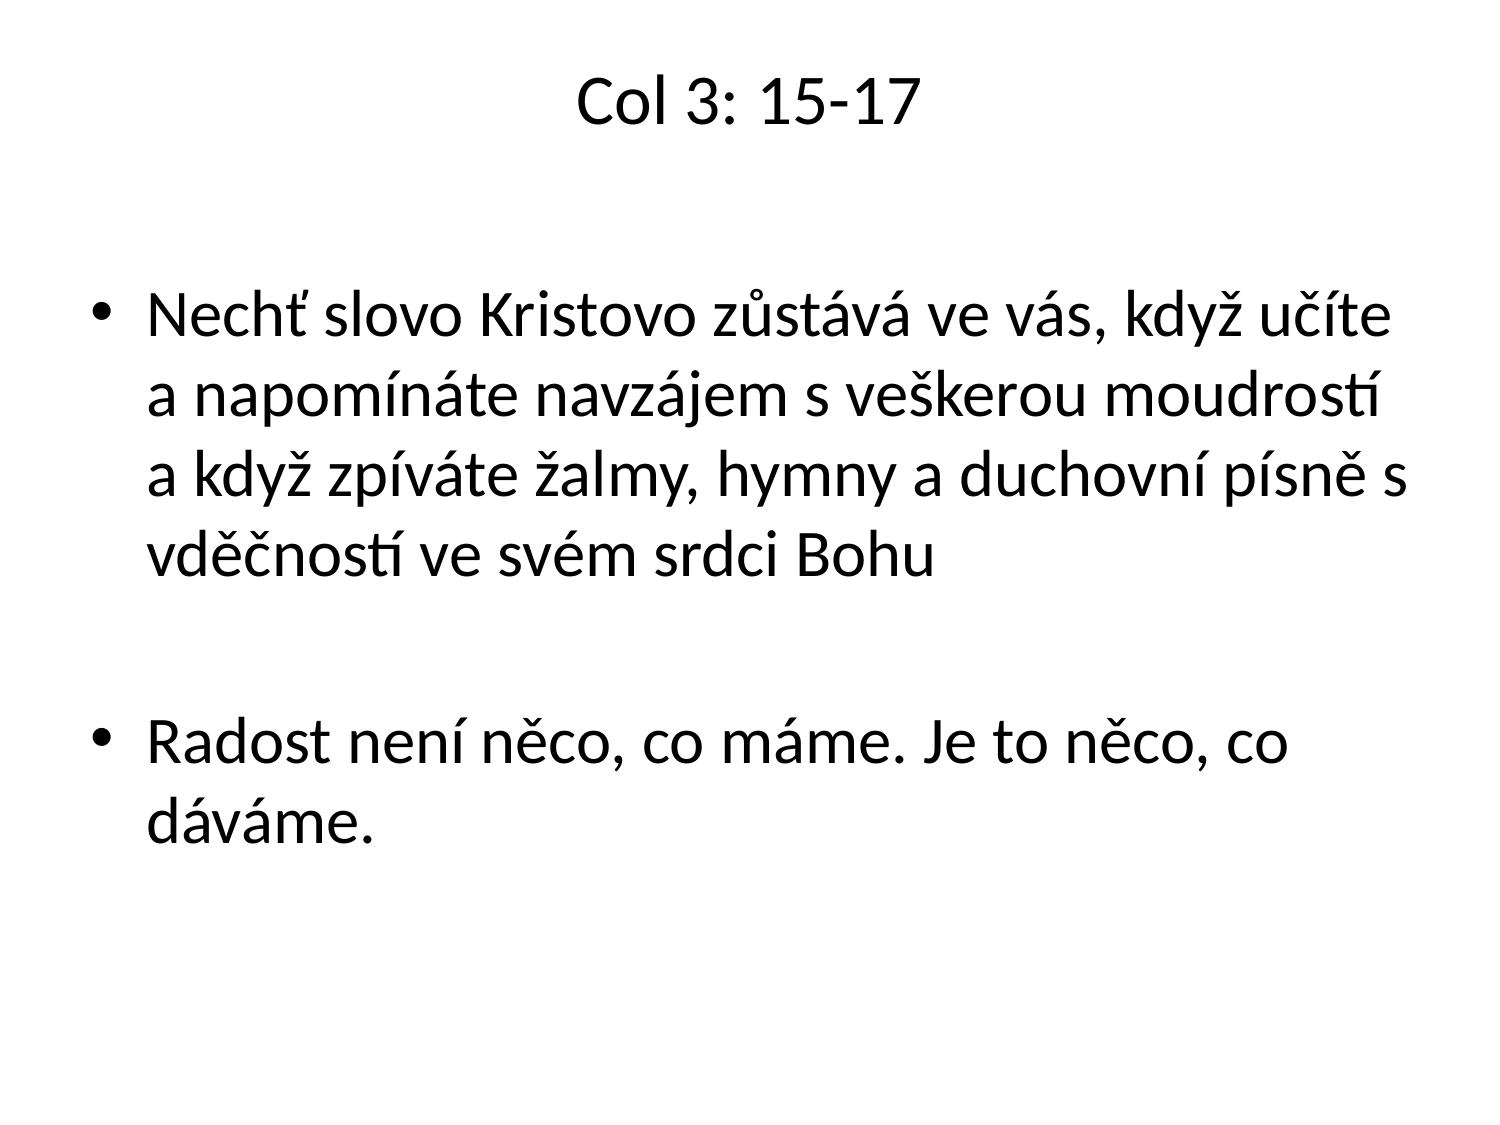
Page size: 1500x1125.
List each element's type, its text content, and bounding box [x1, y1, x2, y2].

title Col 3: 15-17 [75, 45, 1425, 233]
list Nechť slovo Kristovo zůstává ve vás, když učíte a napomínáte navzájem s veškerou moudrostí a když zpíváte žalmy, hymny a duchovní písně s vděčností ve svém srdci Bohu Radost není něco, co máme. Je to něco, co dáváme. [75, 262, 1425, 1005]
